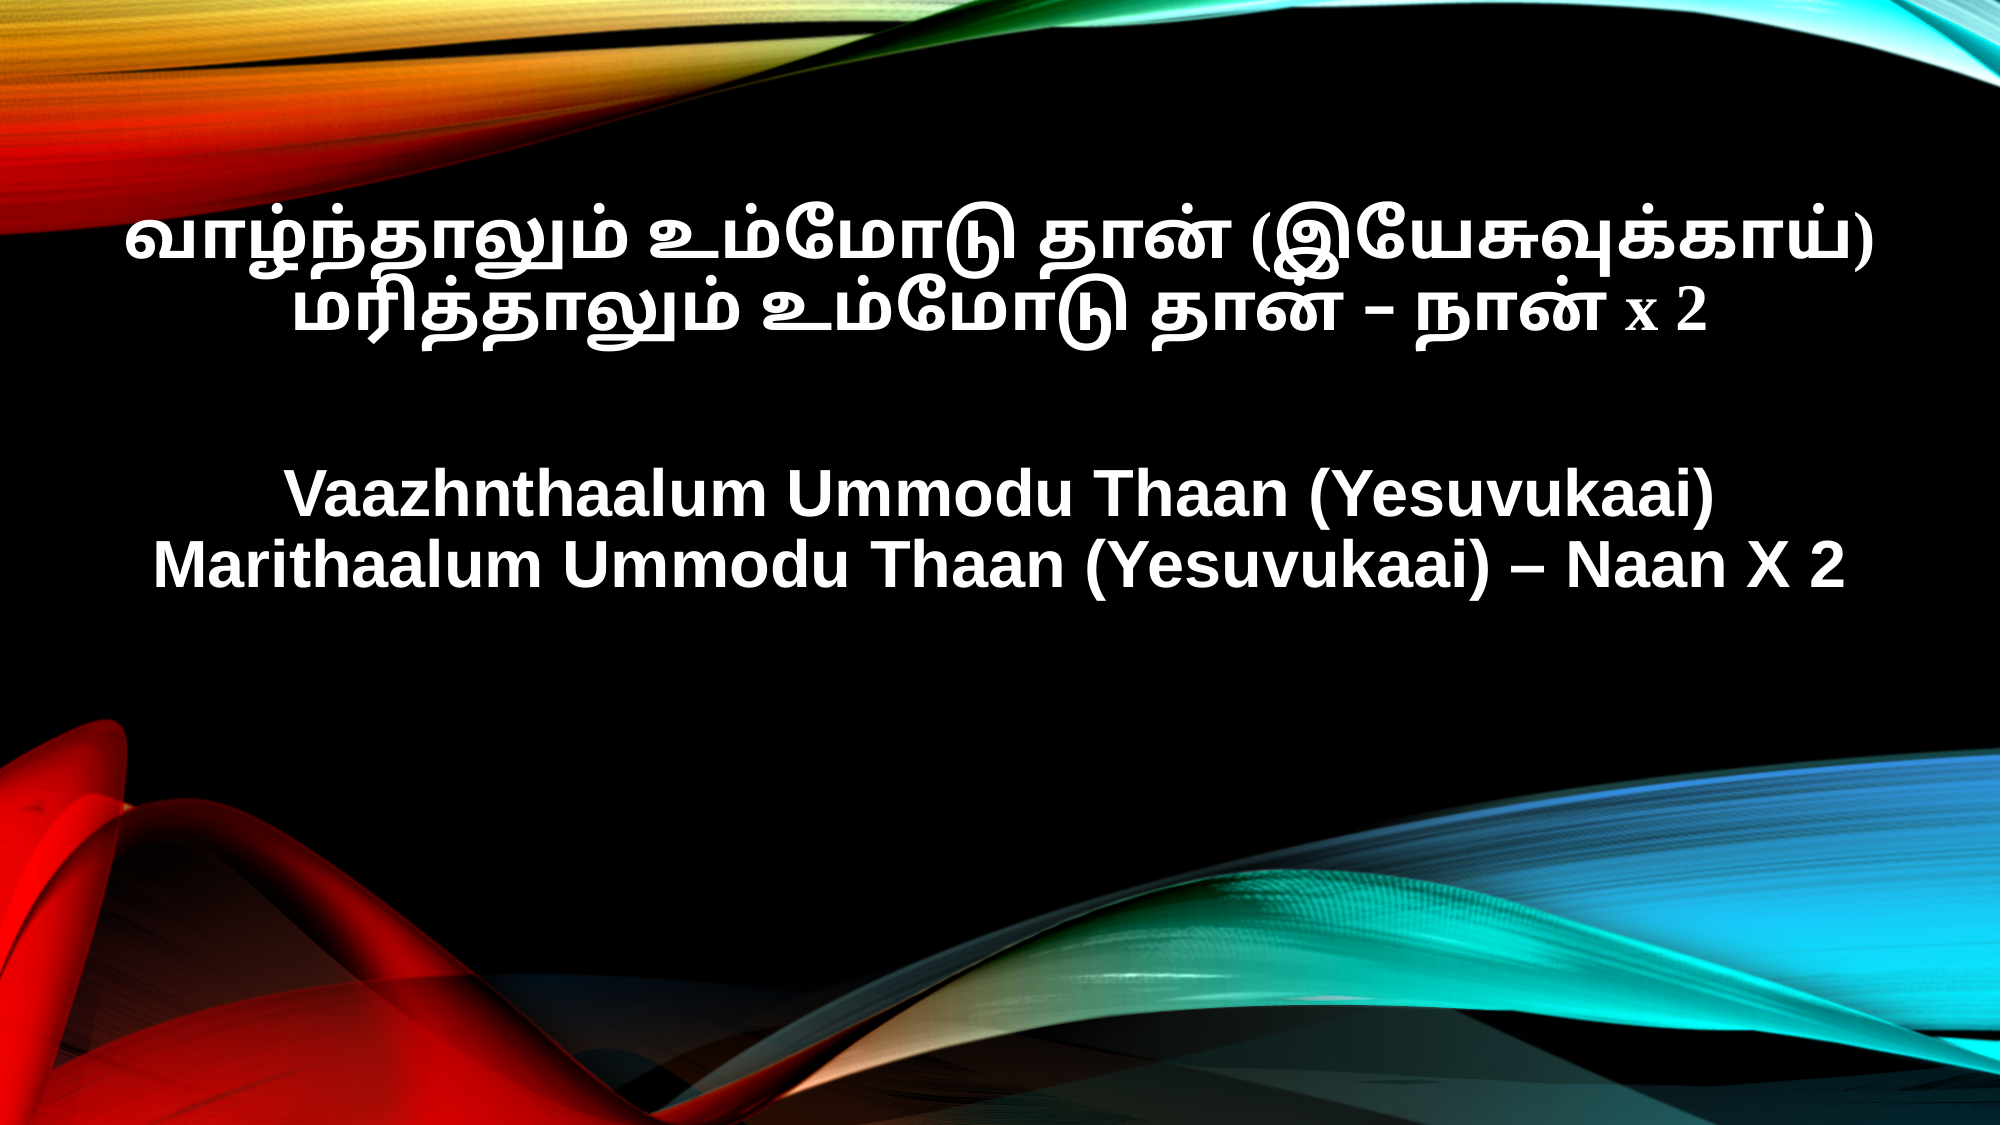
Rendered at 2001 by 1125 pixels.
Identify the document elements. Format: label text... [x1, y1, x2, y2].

subtitle வாழ்ந்தாலும் உம்மோடு தான் (இயேசுவுக்காய்) மரித்தாலும் உம்மோடு தான் – நான் x 2 Vaazhnthaalum Ummodu Thaan (Yesuvukaai) Marithaalum Ummodu Thaan (Yesuvukaai) – Naan X 2 [0, 0, 2000, 1125]
